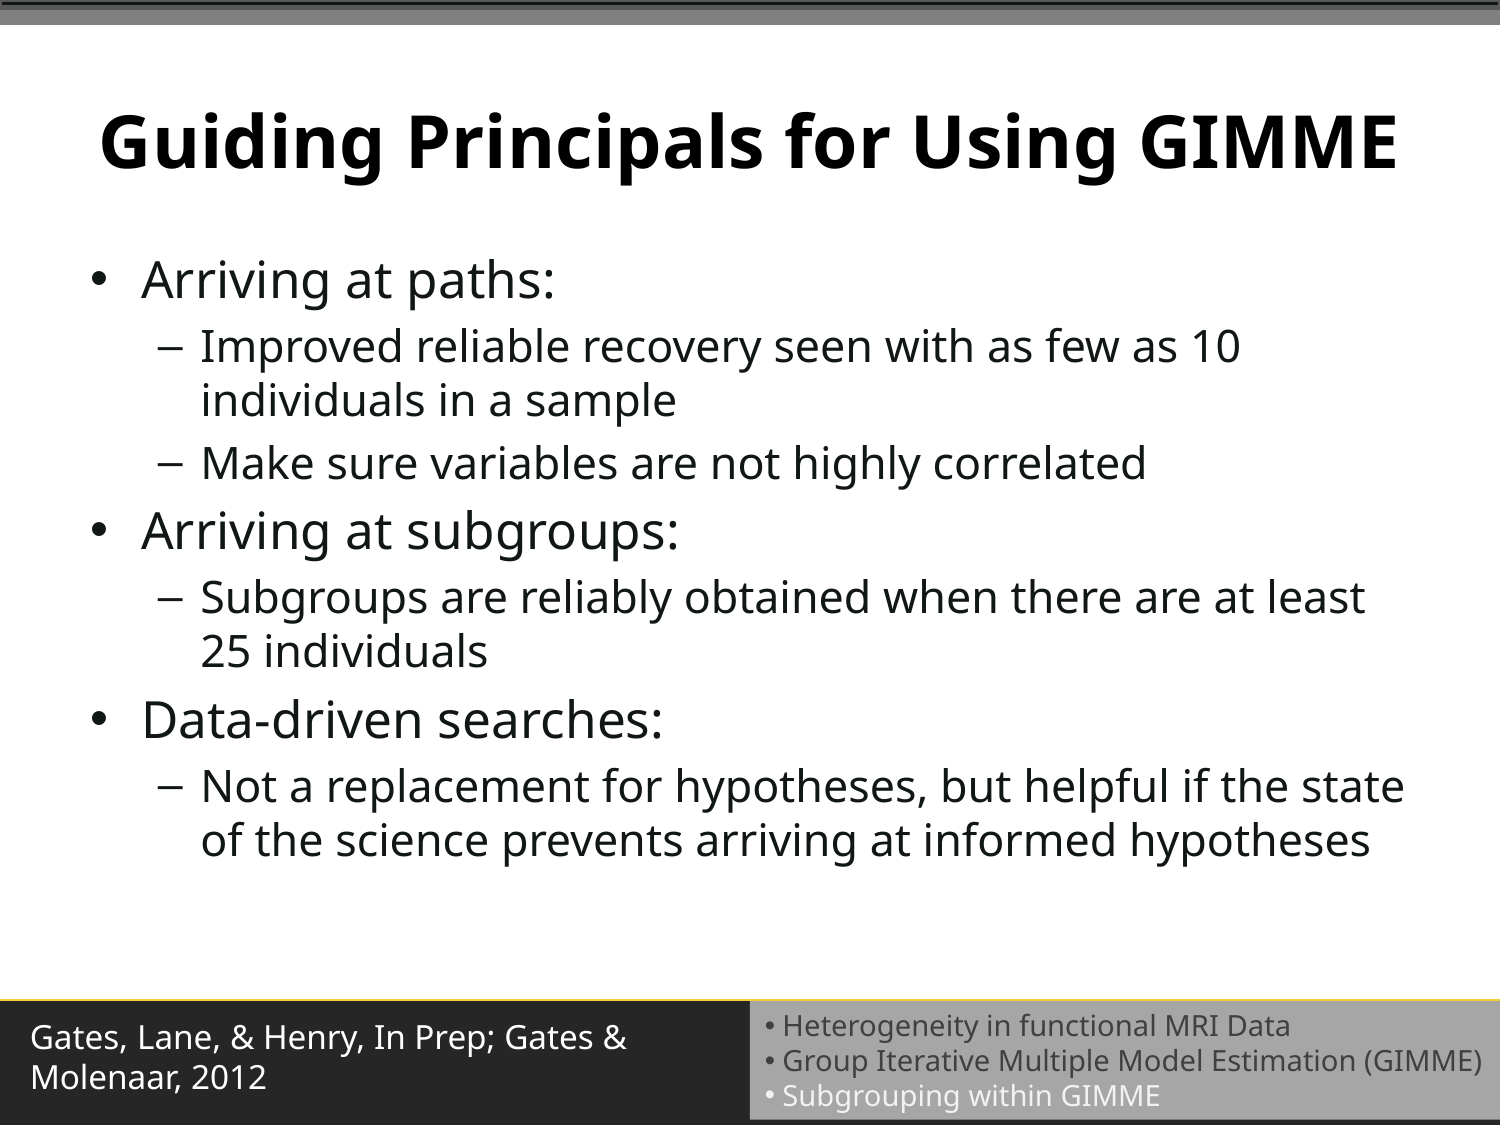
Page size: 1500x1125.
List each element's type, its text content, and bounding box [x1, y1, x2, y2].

text_box Gates, Lane, & Henry, In Prep; Gates & Molenaar, 2012 [15, 1009, 740, 1104]
title Guiding Principals for Using GIMME [75, 45, 1425, 233]
list Arriving at paths: Improved reliable recovery seen with as few as 10 individuals in a sample Make sure variables are not highly correlated Arriving at subgroups: Subgroups are reliably obtained when there are at least 25 individuals Data-driven searches: Not a replacement for hypotheses, but helpful if the state of the science prevents arriving at informed hypotheses [75, 239, 1425, 915]
